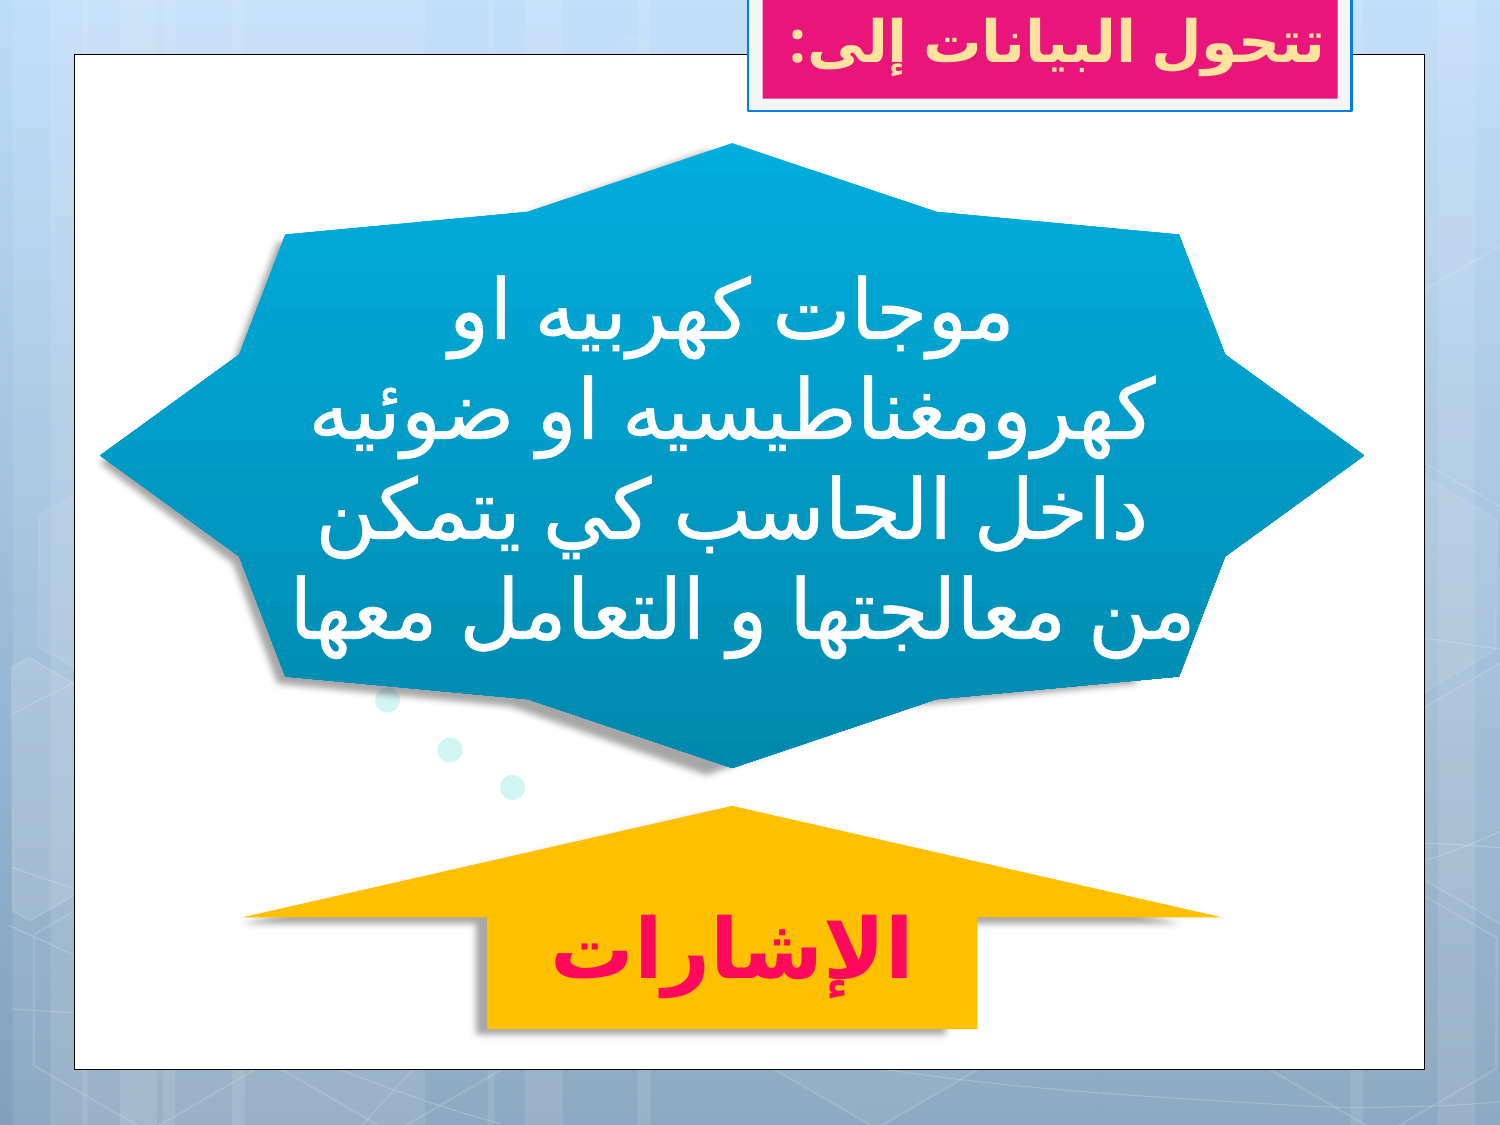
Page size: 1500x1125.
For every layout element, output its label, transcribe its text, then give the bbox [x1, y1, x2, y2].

text_box [500, 774, 526, 800]
text_box الإشارات [242, 805, 1223, 1030]
text_box موجات كهربيه او كهرومغناطيسيه او ضوئيه داخل الحاسب كي يتمكن من معالجتها و التعامل معها [100, 143, 1365, 768]
text_box تتحول البيانات إلى: [643, 0, 1341, 82]
text_box [375, 698, 400, 713]
text_box [437, 737, 463, 763]
